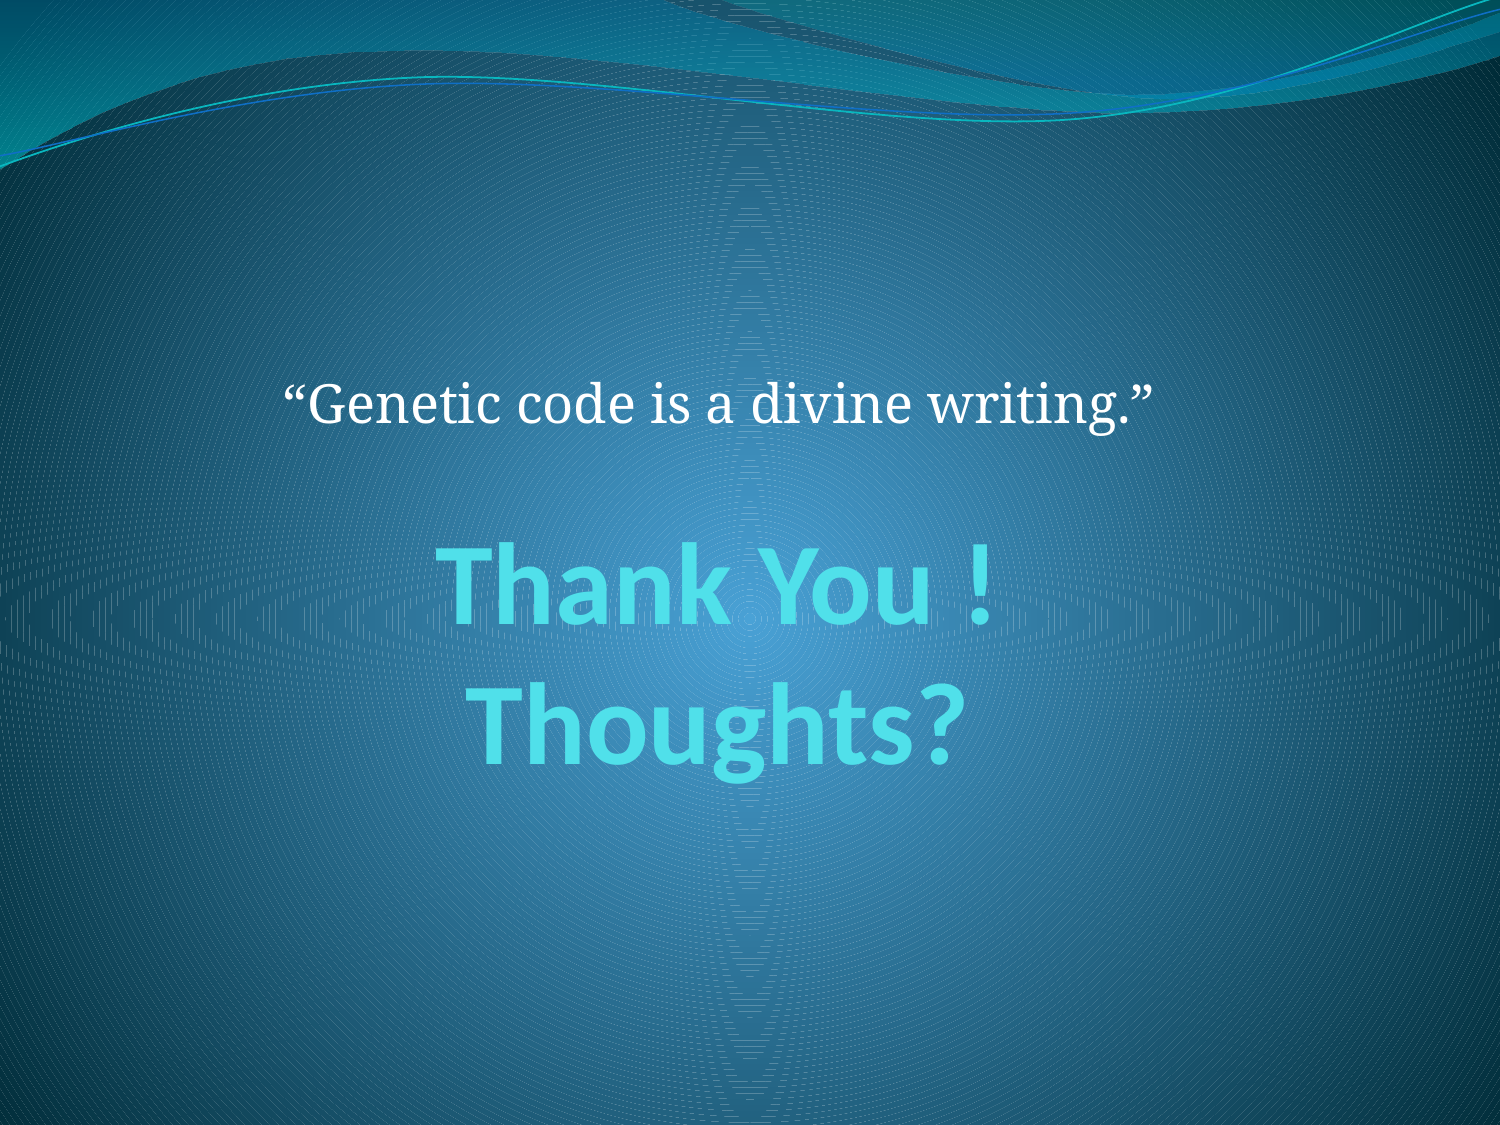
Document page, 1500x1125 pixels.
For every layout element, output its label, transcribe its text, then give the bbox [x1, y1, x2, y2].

title Thank You ! Thoughts? [75, 487, 1363, 788]
subtitle “Genetic code is a divine writing.” [87, 362, 1376, 650]
